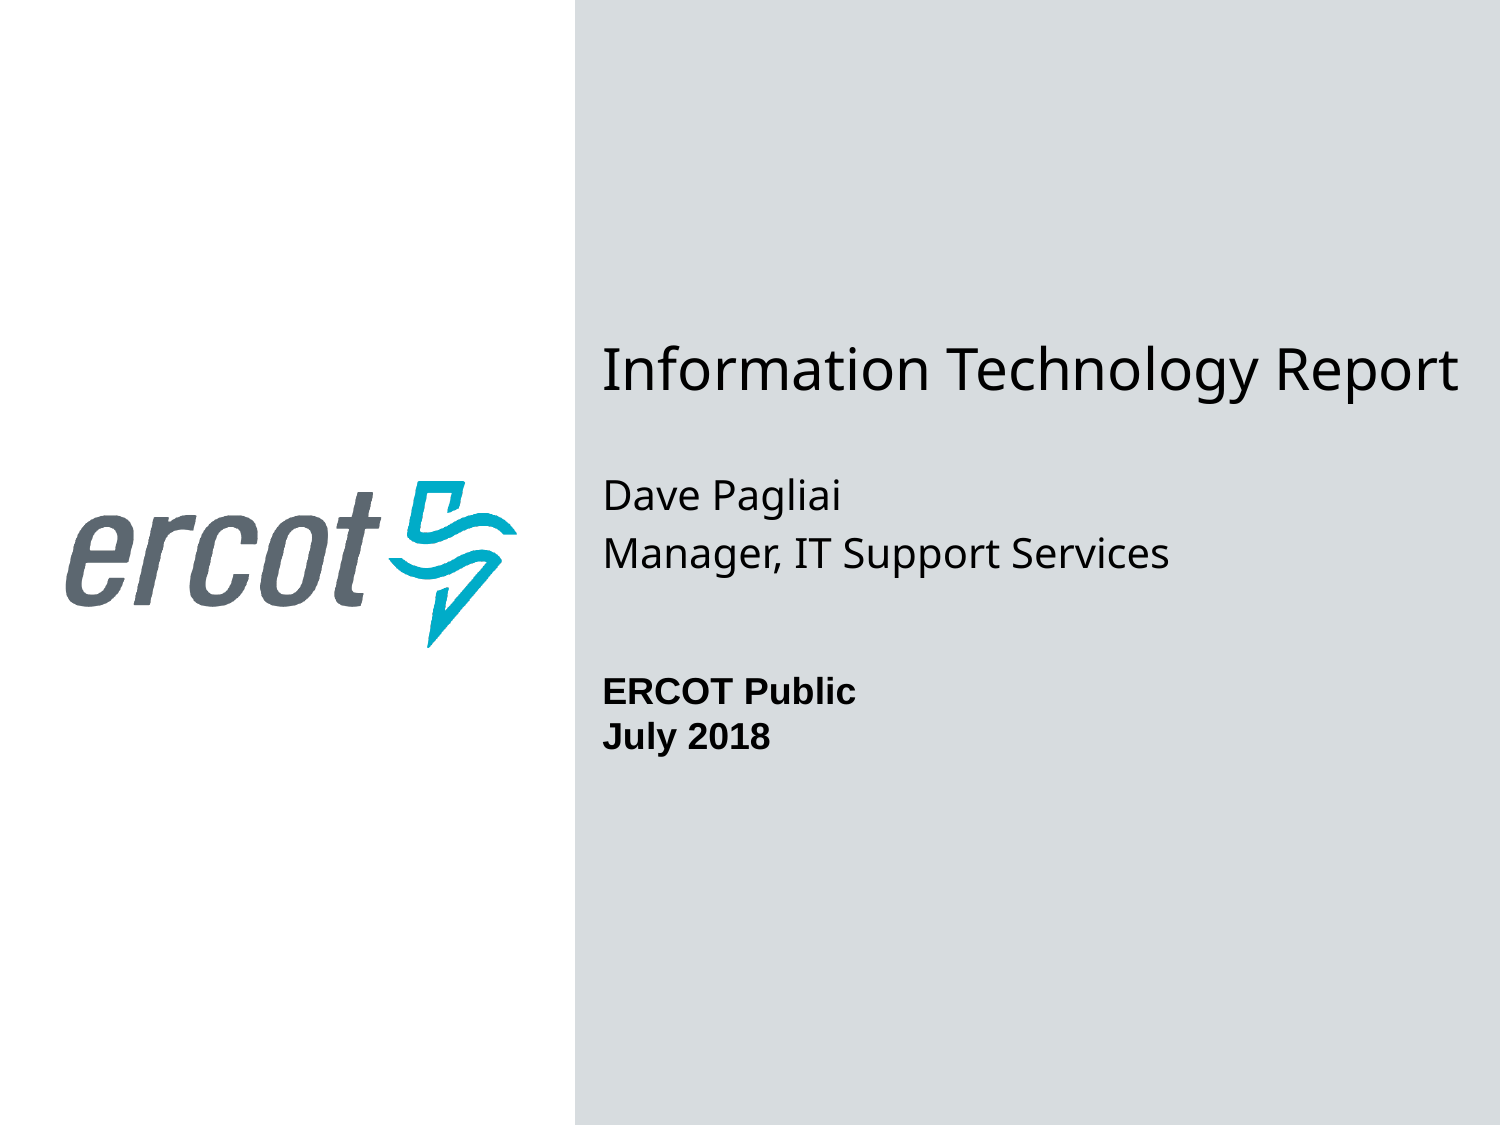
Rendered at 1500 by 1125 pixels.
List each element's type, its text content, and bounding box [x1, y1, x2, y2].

text_box Information Technology Report Dave Pagliai Manager, IT Support Services ERCOT Public July 2018 [587, 324, 1500, 765]
picture [56, 471, 525, 654]
